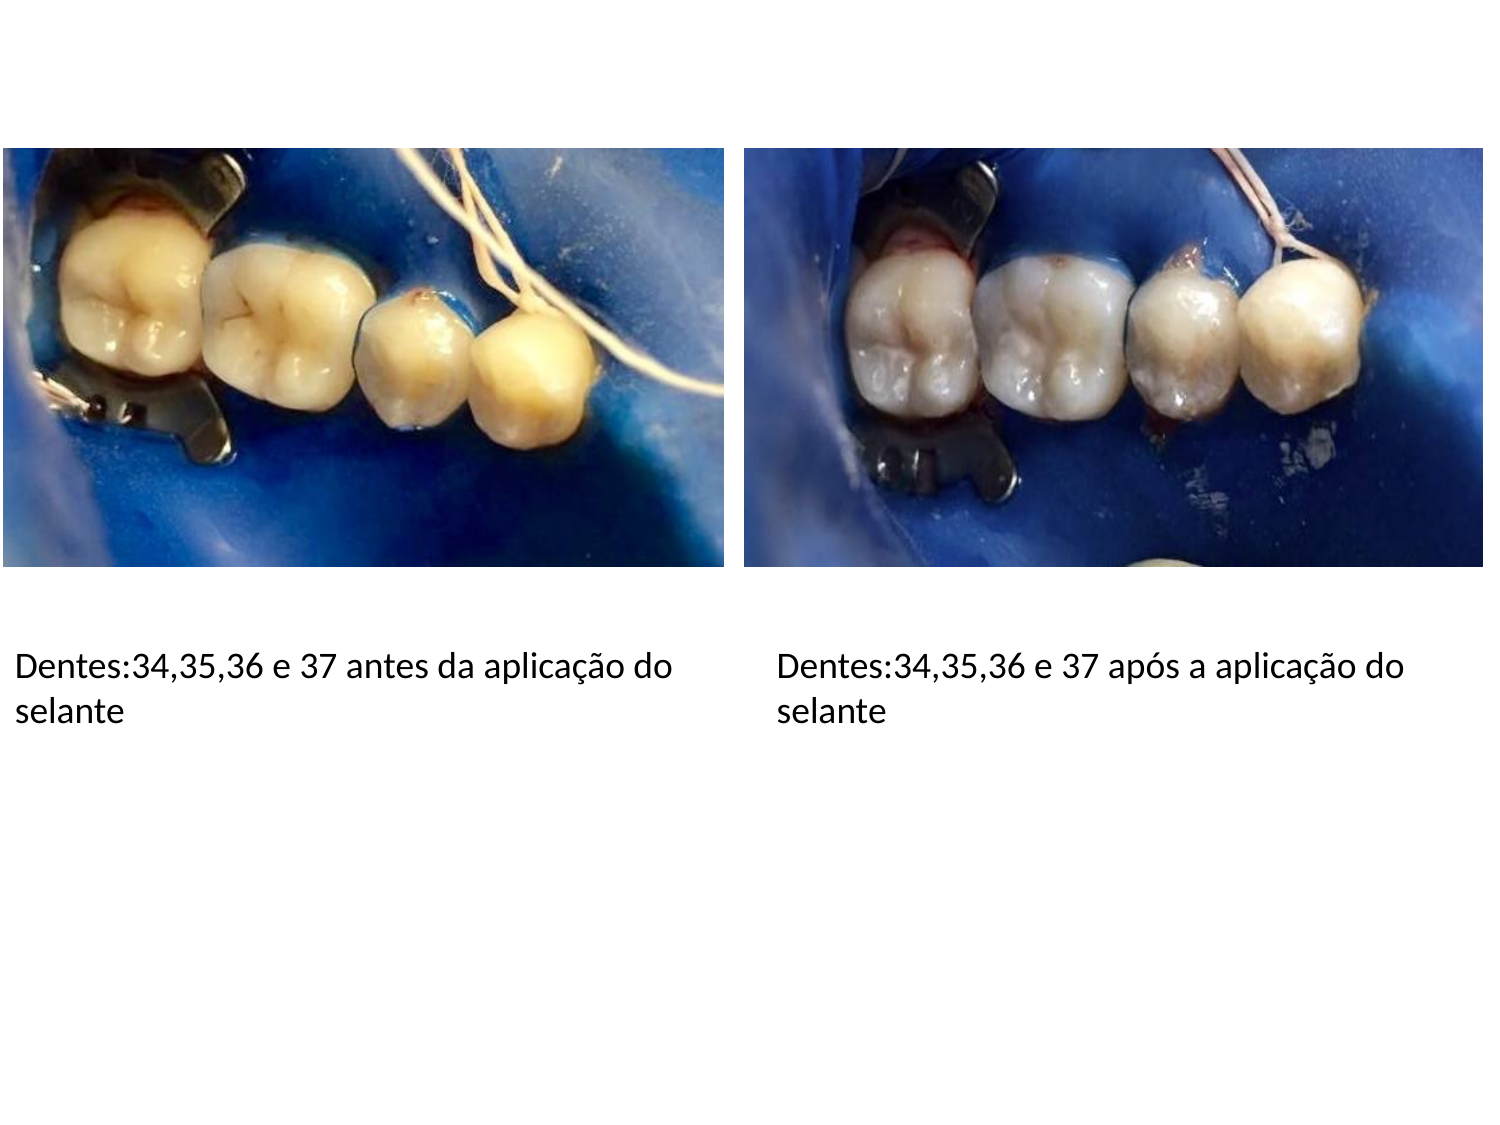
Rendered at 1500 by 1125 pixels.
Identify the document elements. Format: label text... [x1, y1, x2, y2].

picture [743, 148, 1483, 568]
text_box Dentes:34,35,36 e 37 após a aplicação do selante [761, 633, 1459, 739]
text_box Dentes:34,35,36 e 37 antes da aplicação do selante [0, 633, 724, 739]
picture [2, 148, 724, 568]
